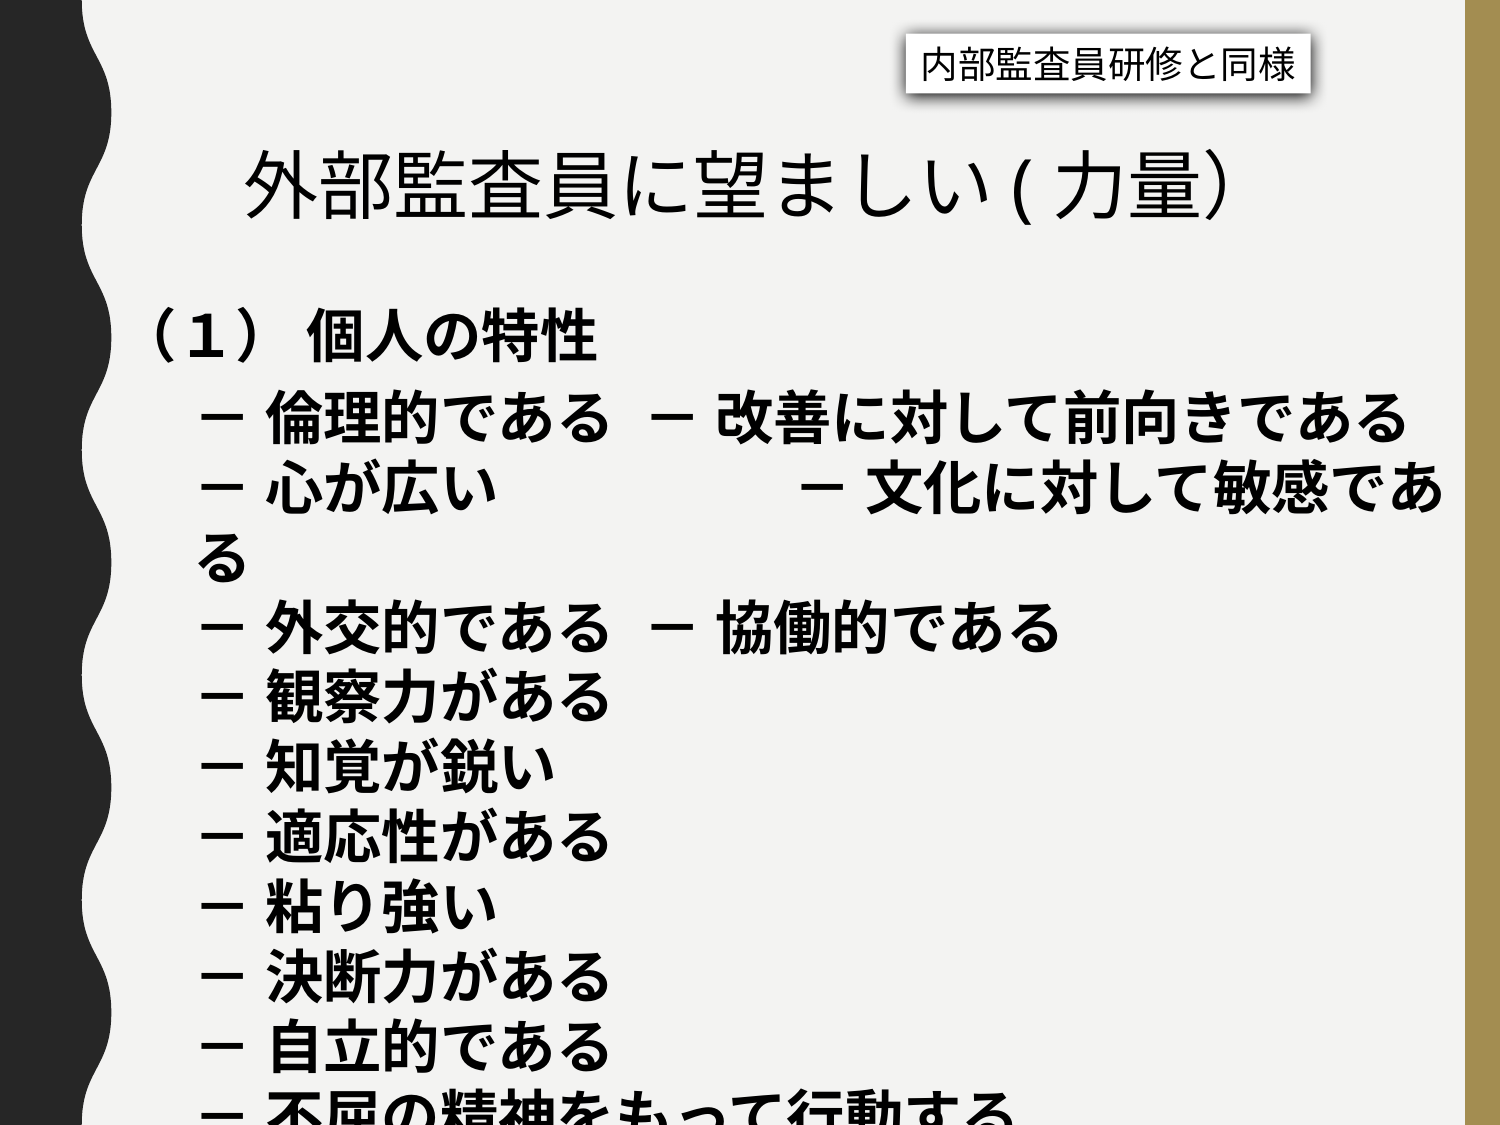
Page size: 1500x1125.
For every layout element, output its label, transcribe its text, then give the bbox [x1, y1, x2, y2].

text_box 外部監査員に望ましい(力量） [154, 131, 1500, 236]
text_box 内部監査員研修と同様 [905, 33, 1311, 94]
text_box （１） 個人の特性 － 倫理的である － 改善に対して前向きである － 心が広い － 文化に対して敏感である － 外交的である － 協働的である － 観察力がある － 知覚が鋭い － 適応性がある － 粘り強い － 決断力がある － 自立的である － 不屈の精神をもって行動する [104, 291, 1500, 1125]
